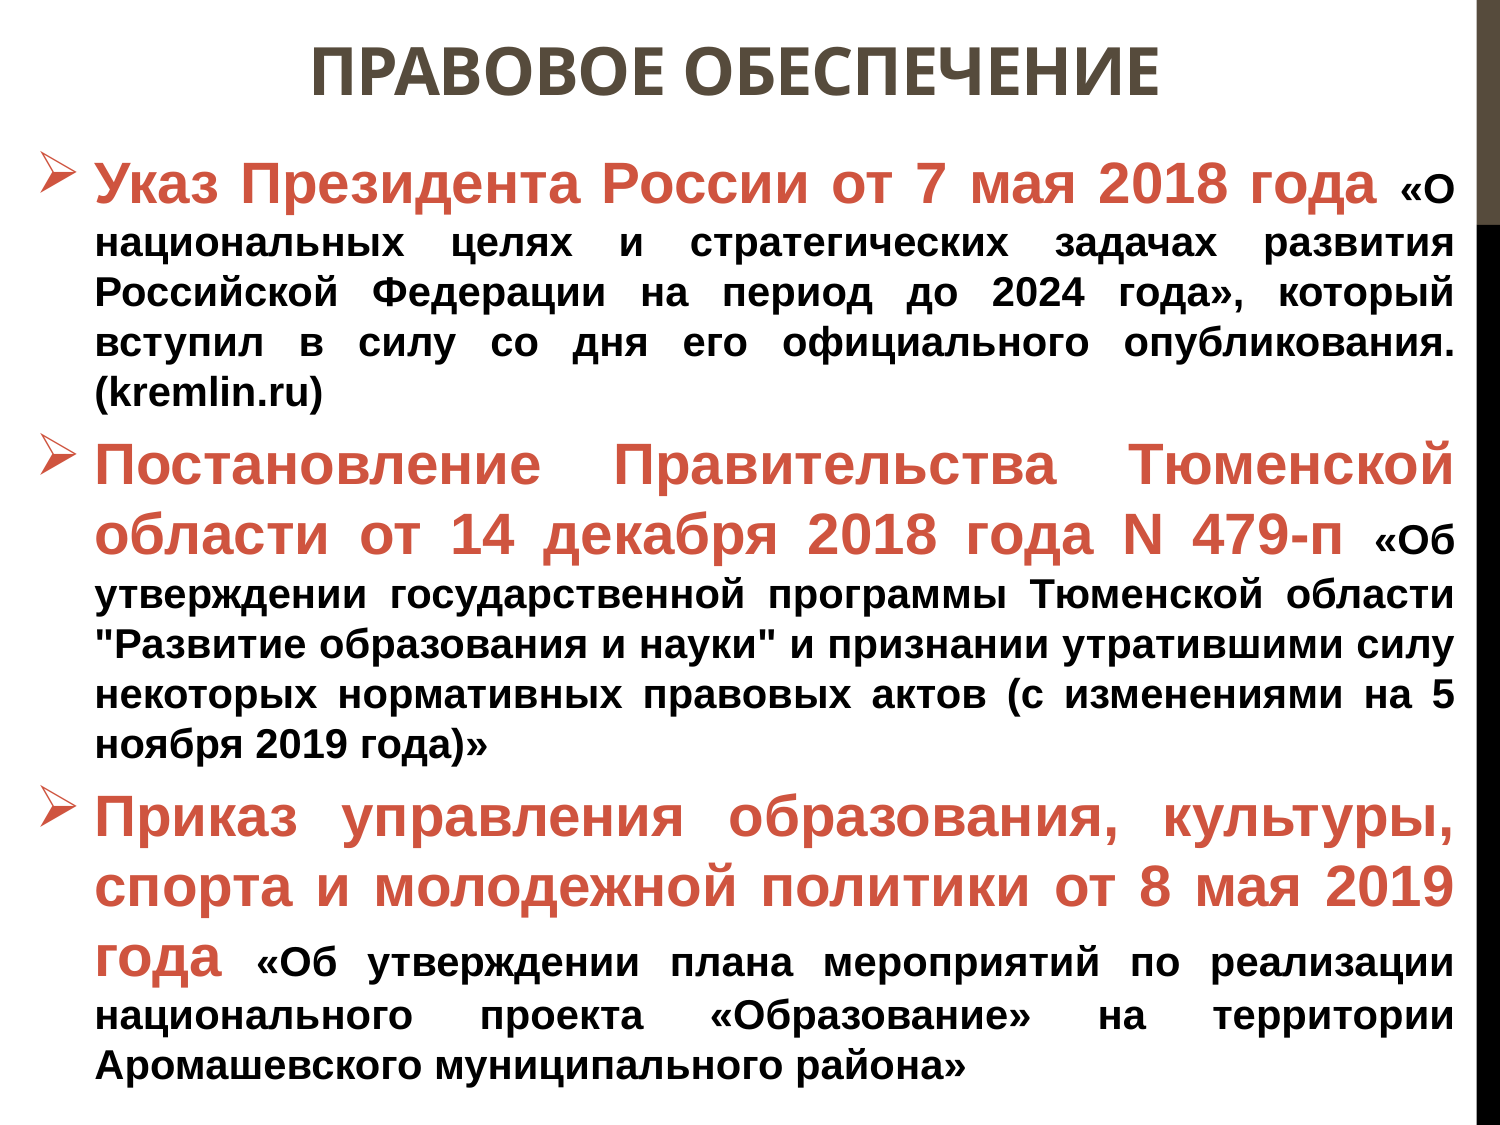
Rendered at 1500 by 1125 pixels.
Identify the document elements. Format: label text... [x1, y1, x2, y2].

title Правовое обеспечение [0, 0, 1471, 138]
list Указ Президента России от 7 мая 2018 года «О национальных целях и стратегических задачах развития Российской Федерации на период до 2024 года», который вступил в силу со дня его официального опубликования. (kremlin.ru) Постановление Правительства Тюменской области от 14 декабря 2018 года N 479-п «Об утверждении государственной программы Тюменской области "Развитие образования и науки" и признании утратившими силу некоторых нормативных правовых актов (с изменениями на 5 ноября 2019 года)» Приказ управления образования, культуры, спорта и молодежной политики от 8 мая 2019 года «Об утверждении плана мероприятий по реализации национального проекта «Образование» на территории Аромашевского муниципального района» [5, 137, 1471, 1118]
